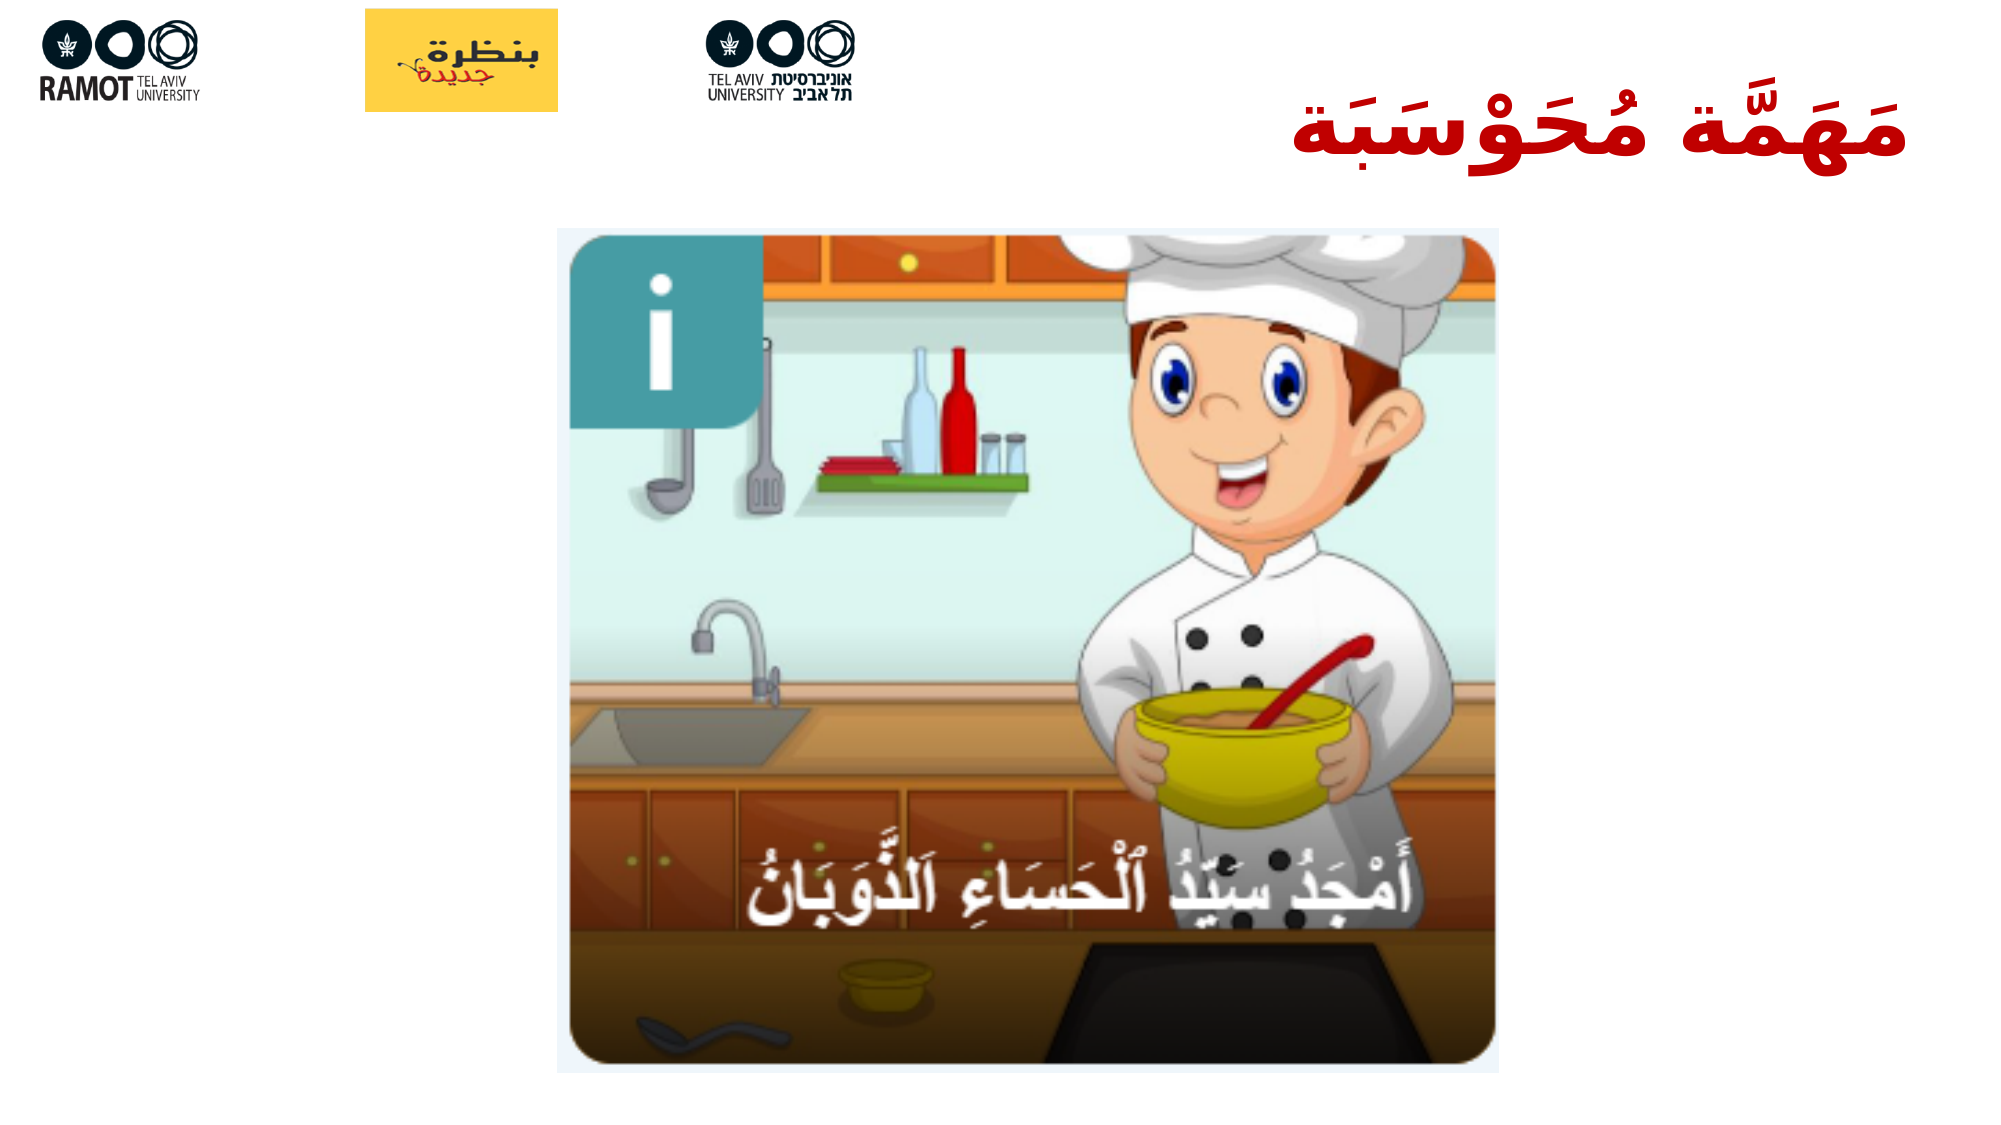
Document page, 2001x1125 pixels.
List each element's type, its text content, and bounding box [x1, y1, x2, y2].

text_box مَهَمَّة مُحَوْسَبَة [1210, 55, 1927, 180]
picture [557, 228, 1499, 1073]
picture [37, 8, 857, 113]
